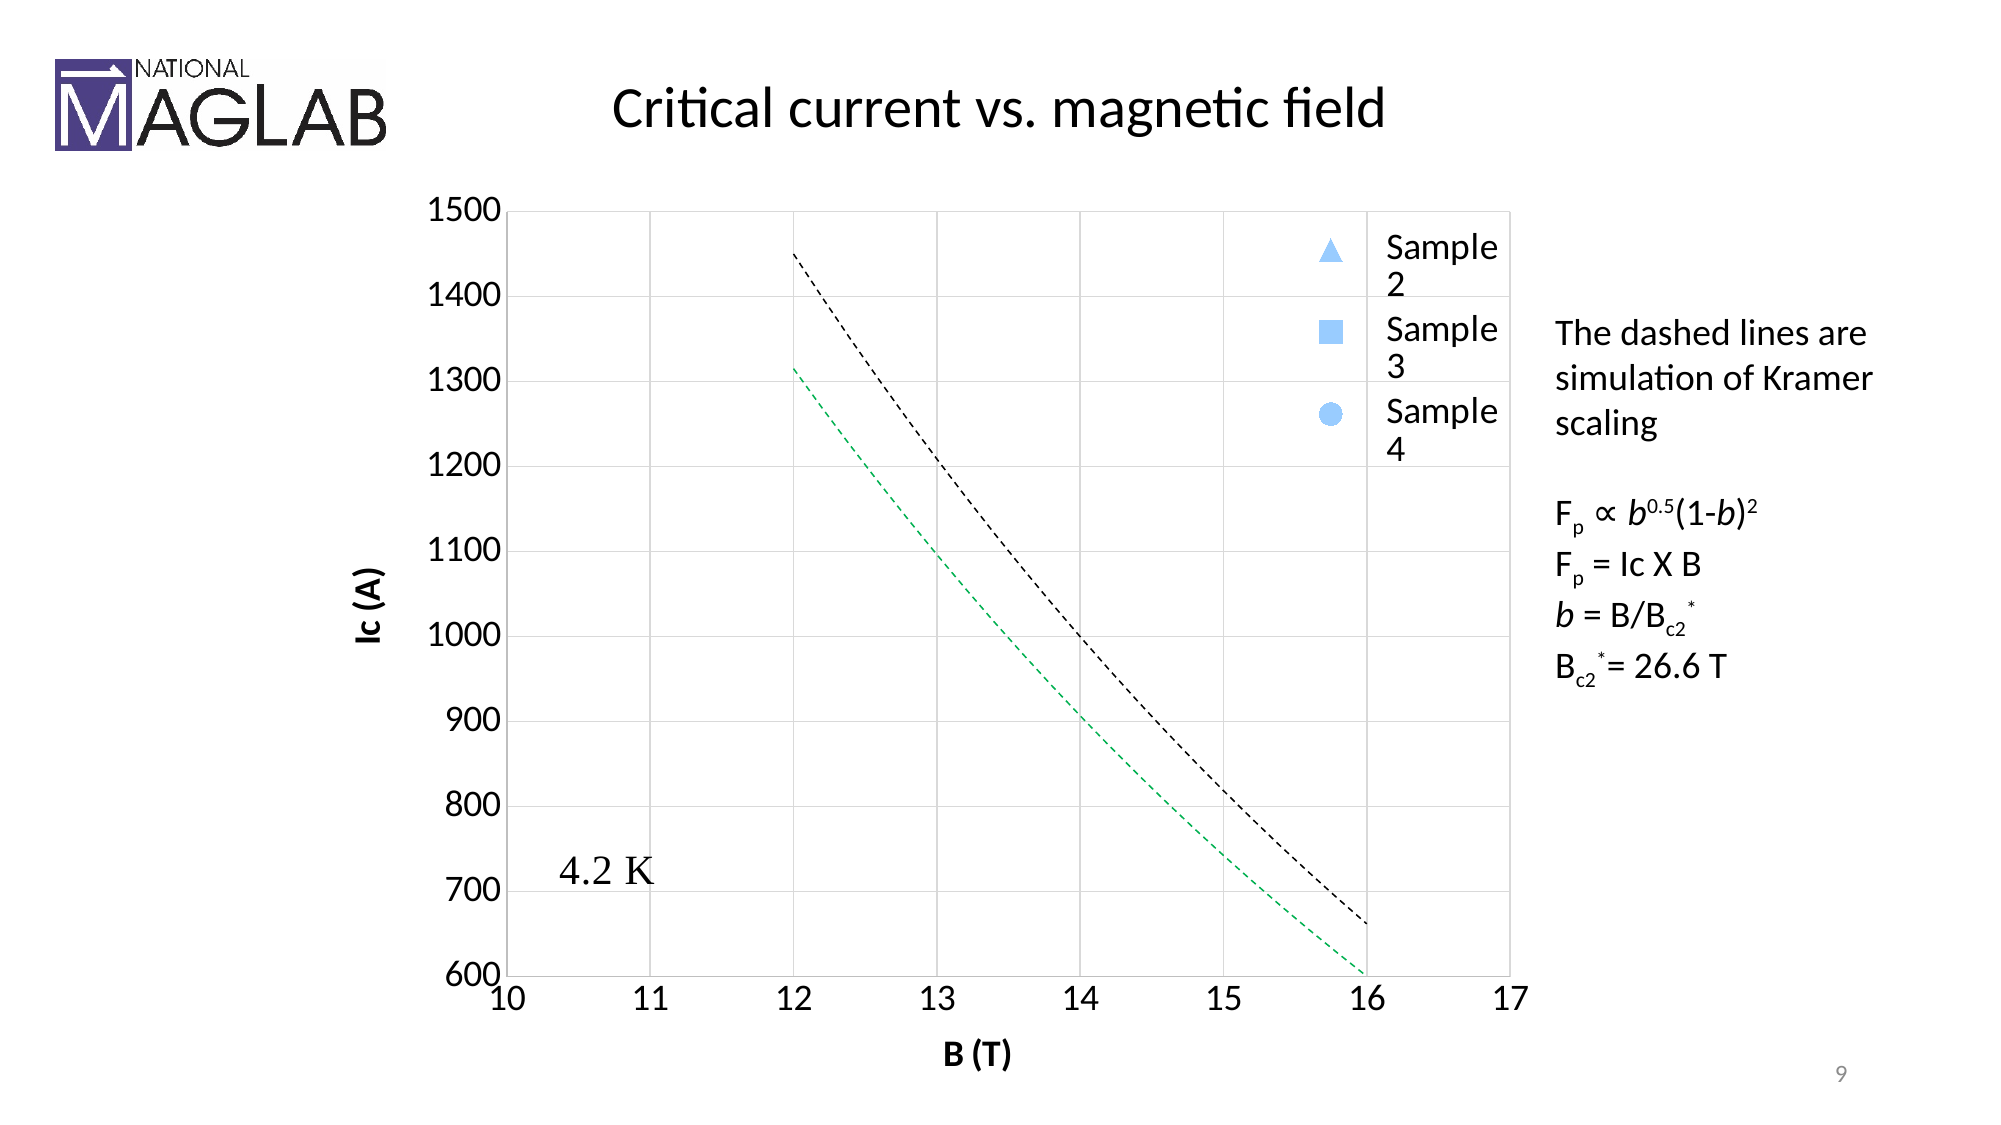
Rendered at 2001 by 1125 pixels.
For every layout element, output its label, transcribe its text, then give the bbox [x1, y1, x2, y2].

text_box The dashed lines are simulation of Kramer scaling Fp ∝ b0.5(1-b)2 Fp = Ic X B b = B/Bc2* Bc2*= 26.6 T [1605, 300, 1894, 700]
picture [55, 59, 386, 151]
title Critical current vs. magnetic field [507, 59, 1493, 158]
slide_number 9 [1412, 1042, 1863, 1103]
chart [329, 187, 1605, 1088]
